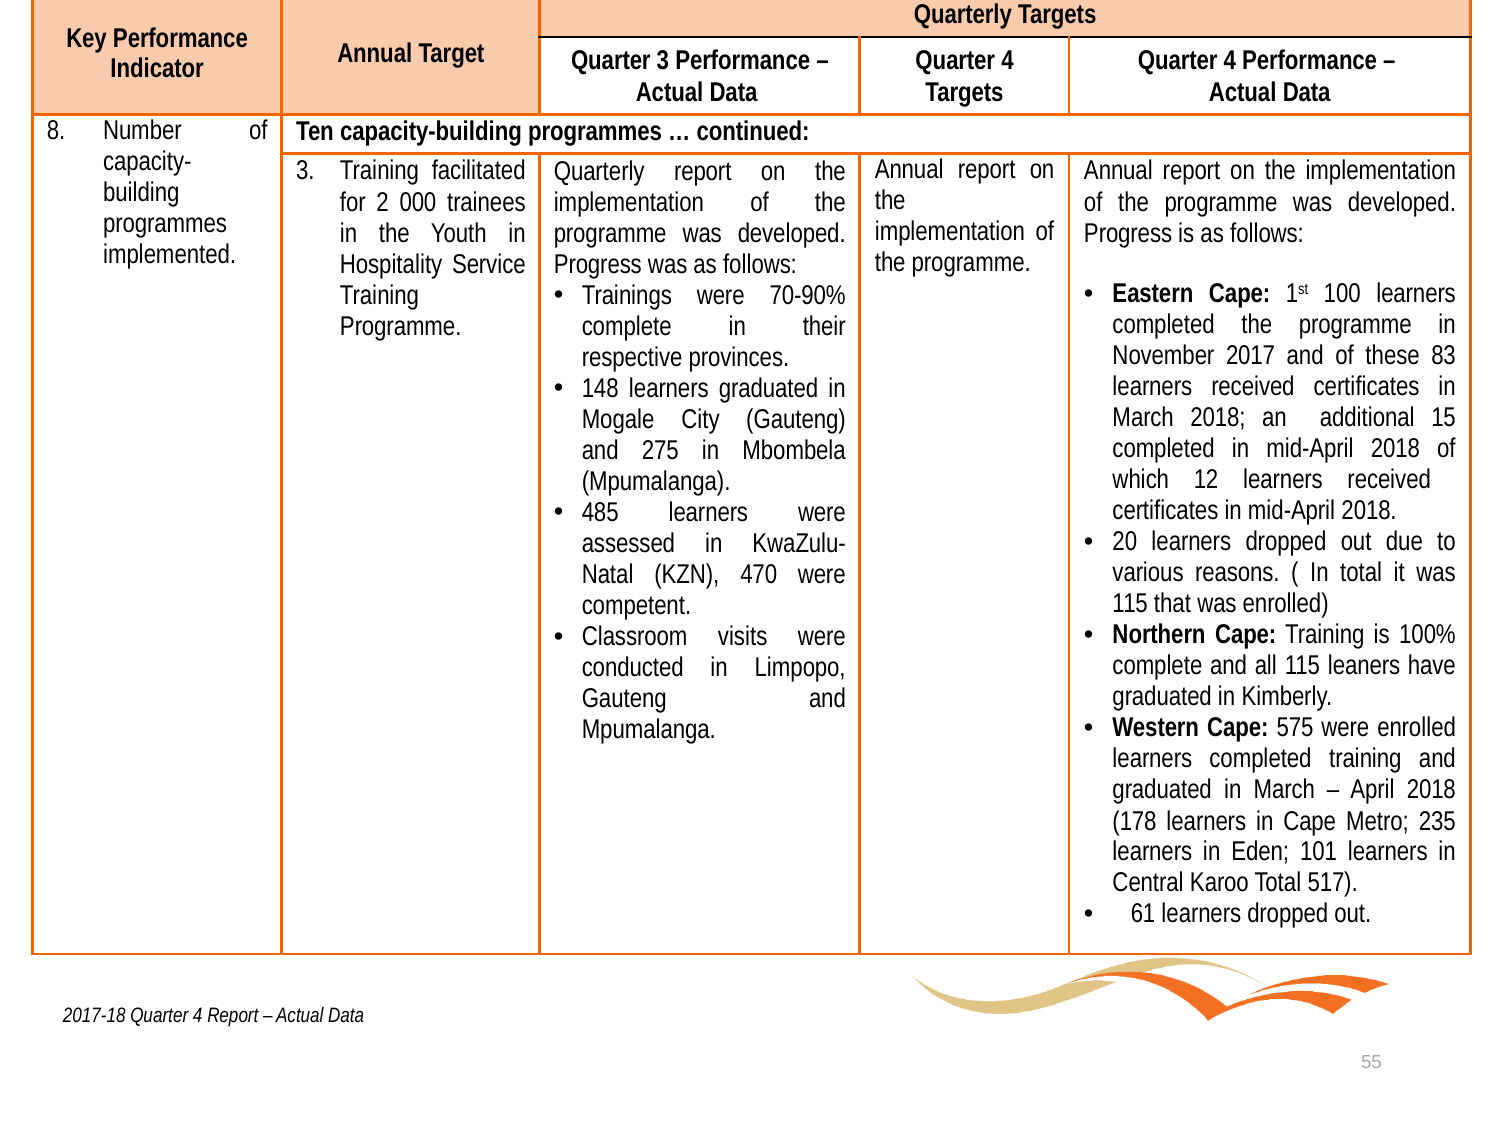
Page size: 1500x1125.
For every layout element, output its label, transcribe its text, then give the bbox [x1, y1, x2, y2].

table_cell Quarter 3 Performance – Actual Data [541, 38, 858, 113]
table_cell Quarter 4 Performance – Actual Data [1070, 38, 1469, 113]
picture [904, 955, 1397, 1034]
table_cell Annual Target [283, 0, 538, 113]
table_cell Training facilitated for 2 000 trainees in the Youth in Hospitality Service Training Programme. [283, 155, 538, 953]
slide_number 55 [1216, 1042, 1397, 1103]
table_cell Quarter 4 Targets [861, 38, 1068, 113]
table_cell Quarterly Targets [541, 0, 1469, 36]
table_cell Annual report on the implementation of the programme was developed. Progress is as follows: Eastern Cape: 1st 100 learners completed the programme in November 2017 and of these 83 learners received certificates in March 2018; an additional 15 completed in mid-April 2018 of which 12 learners received certificates in mid-April 2018. 20 learners dropped out due to various reasons. ( In total it was 115 that was enrolled) Northern Cape: Training is 100% complete and all 115 leaners have graduated in Kimberly. Western Cape: 575 were enrolled learners completed training and graduated in March – April 2018 (178 learners in Cape Metro; 235 learners in Eden; 101 learners in Central Karoo Total 517). 61 learners dropped out. [1070, 155, 1469, 953]
footer 2017-18 Quarter 4 Report – Actual Data [48, 994, 565, 1043]
table_cell Annual report on the implementation of the programme. [861, 155, 1068, 953]
table_cell Ten capacity-building programmes … continued: [283, 116, 1469, 152]
table_cell Number of capacity-building programmes implemented. [34, 116, 280, 953]
table_cell Key Performance Indicator [34, 0, 280, 113]
table_cell Quarterly report on the implementation of the programme was developed. Progress was as follows: Trainings were 70-90% complete in their respective provinces. 148 learners graduated in Mogale City (Gauteng) and 275 in Mbombela (Mpumalanga). 485 learners were assessed in KwaZulu-Natal (KZN), 470 were competent. Classroom visits were conducted in Limpopo, Gauteng and Mpumalanga. [541, 155, 858, 953]
